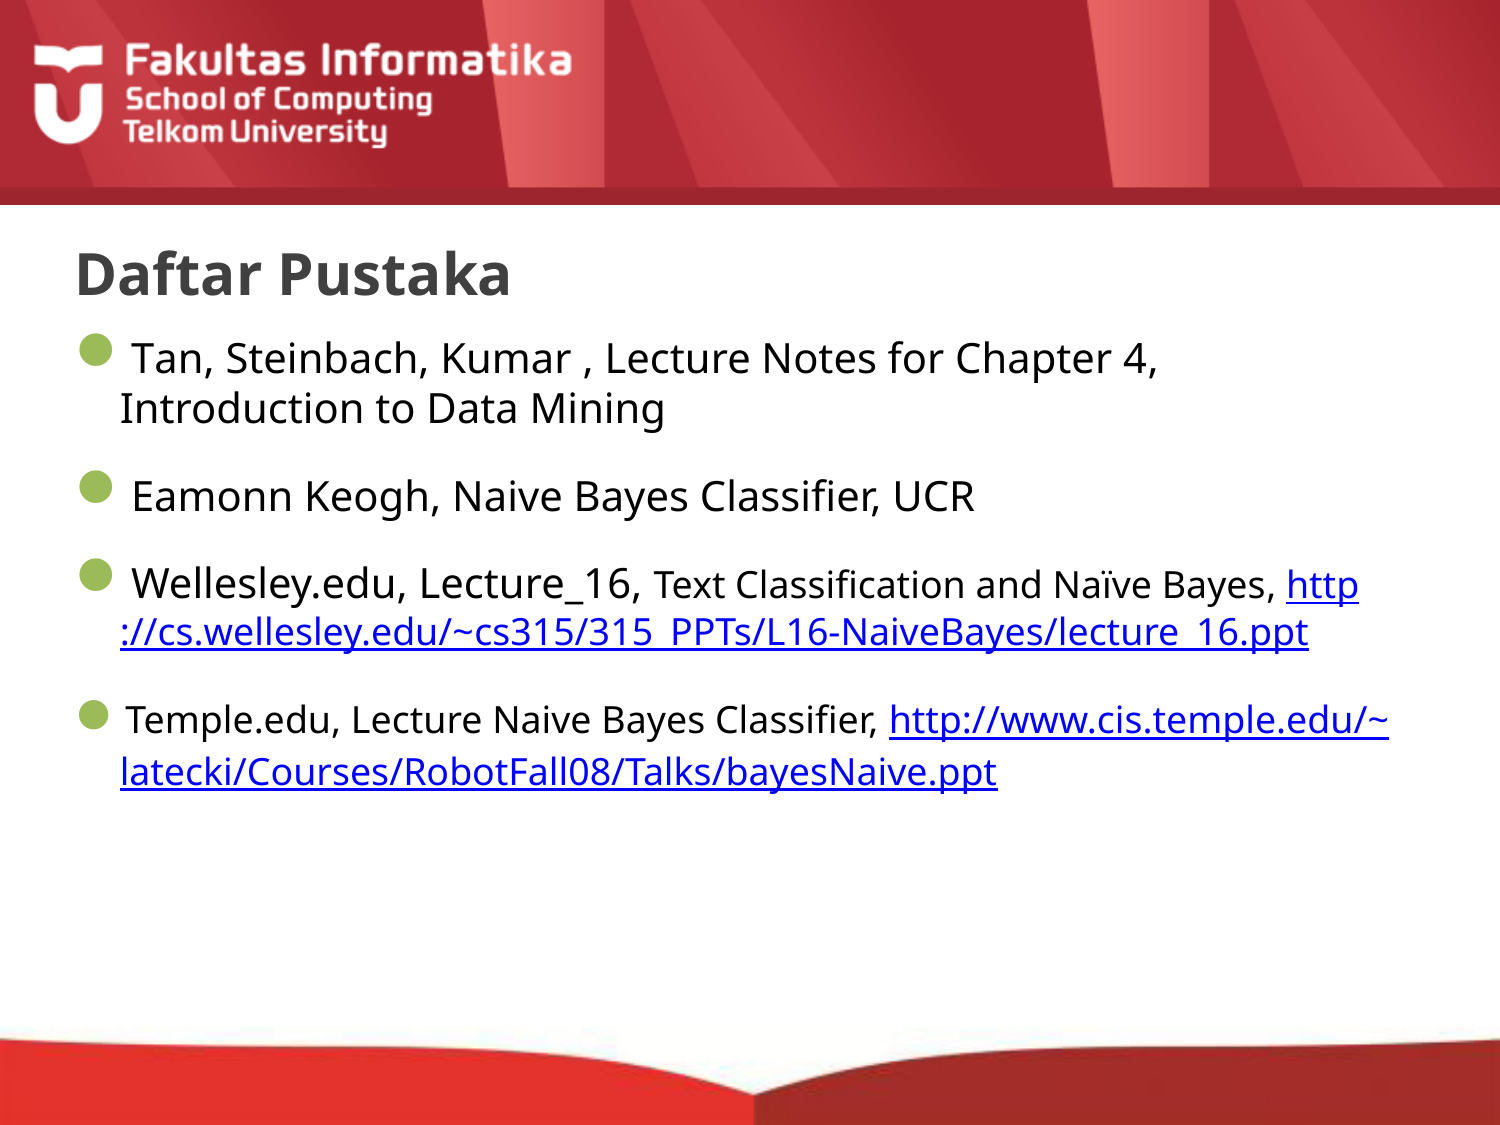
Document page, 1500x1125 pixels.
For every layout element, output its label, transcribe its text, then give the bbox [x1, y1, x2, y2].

title Daftar Pustaka [59, 219, 1426, 324]
picture [0, 1024, 1500, 1125]
list Tan, Steinbach, Kumar , Lecture Notes for Chapter 4, Introduction to Data Mining Eamonn Keogh, Naive Bayes Classifier, UCR Wellesley.edu, Lecture_16, Text Classification and Naïve Bayes, http://cs.wellesley.edu/~cs315/315_PPTs/L16-NaiveBayes/lecture_16.ppt Temple.edu, Lecture Naive Bayes Classifier, http://www.cis.temple.edu/~latecki/Courses/RobotFall08/Talks/bayesNaive.ppt [59, 324, 1426, 990]
picture [0, 0, 1500, 205]
